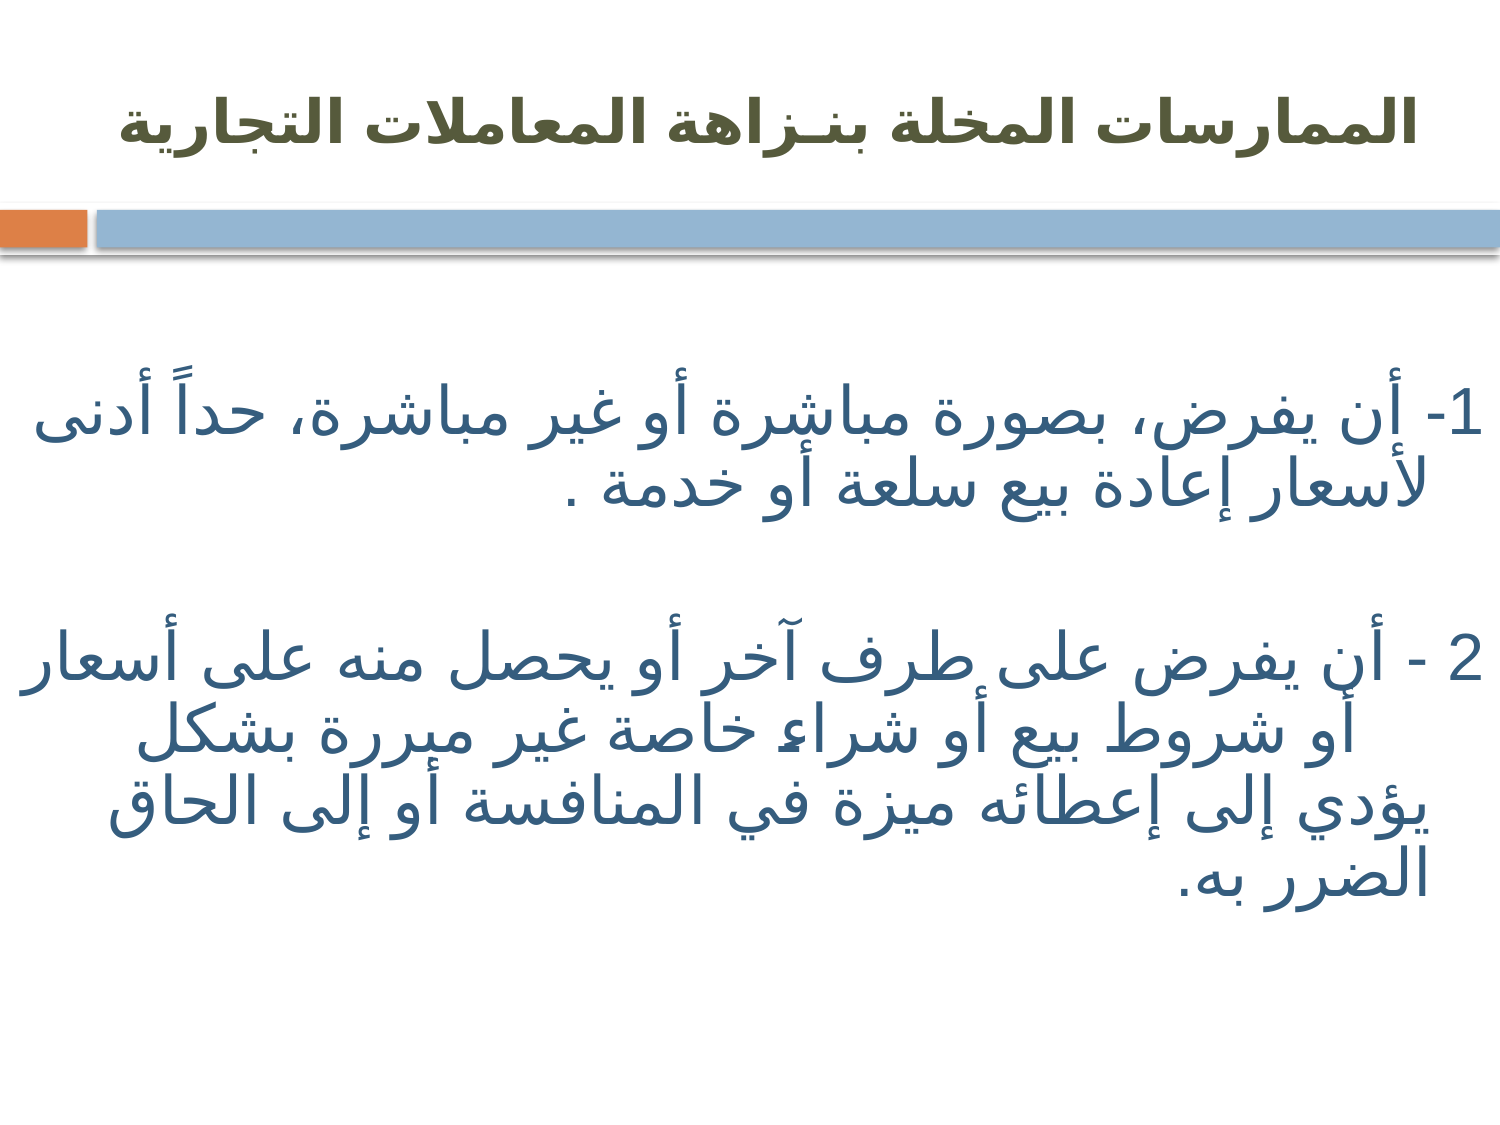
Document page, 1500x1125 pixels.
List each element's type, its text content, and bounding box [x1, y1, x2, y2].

title الممارسات المخلة بنـزاهة المعاملات التجارية [100, 37, 1439, 201]
list 1- أن يفرض، بصورة مباشرة أو غير مباشرة، حداً أدنى لأسعار إعادة بيع سلعة أو خدمة . 2 - أن يفرض على طرف آخر أو يحصل منه على أسعار أو شروط بيع أو شراء خاصة غير مبررة بشكل يؤدي إلى إعطائه ميزة في المنافسة أو إلى الحاق الضرر به. [0, 274, 1500, 1125]
